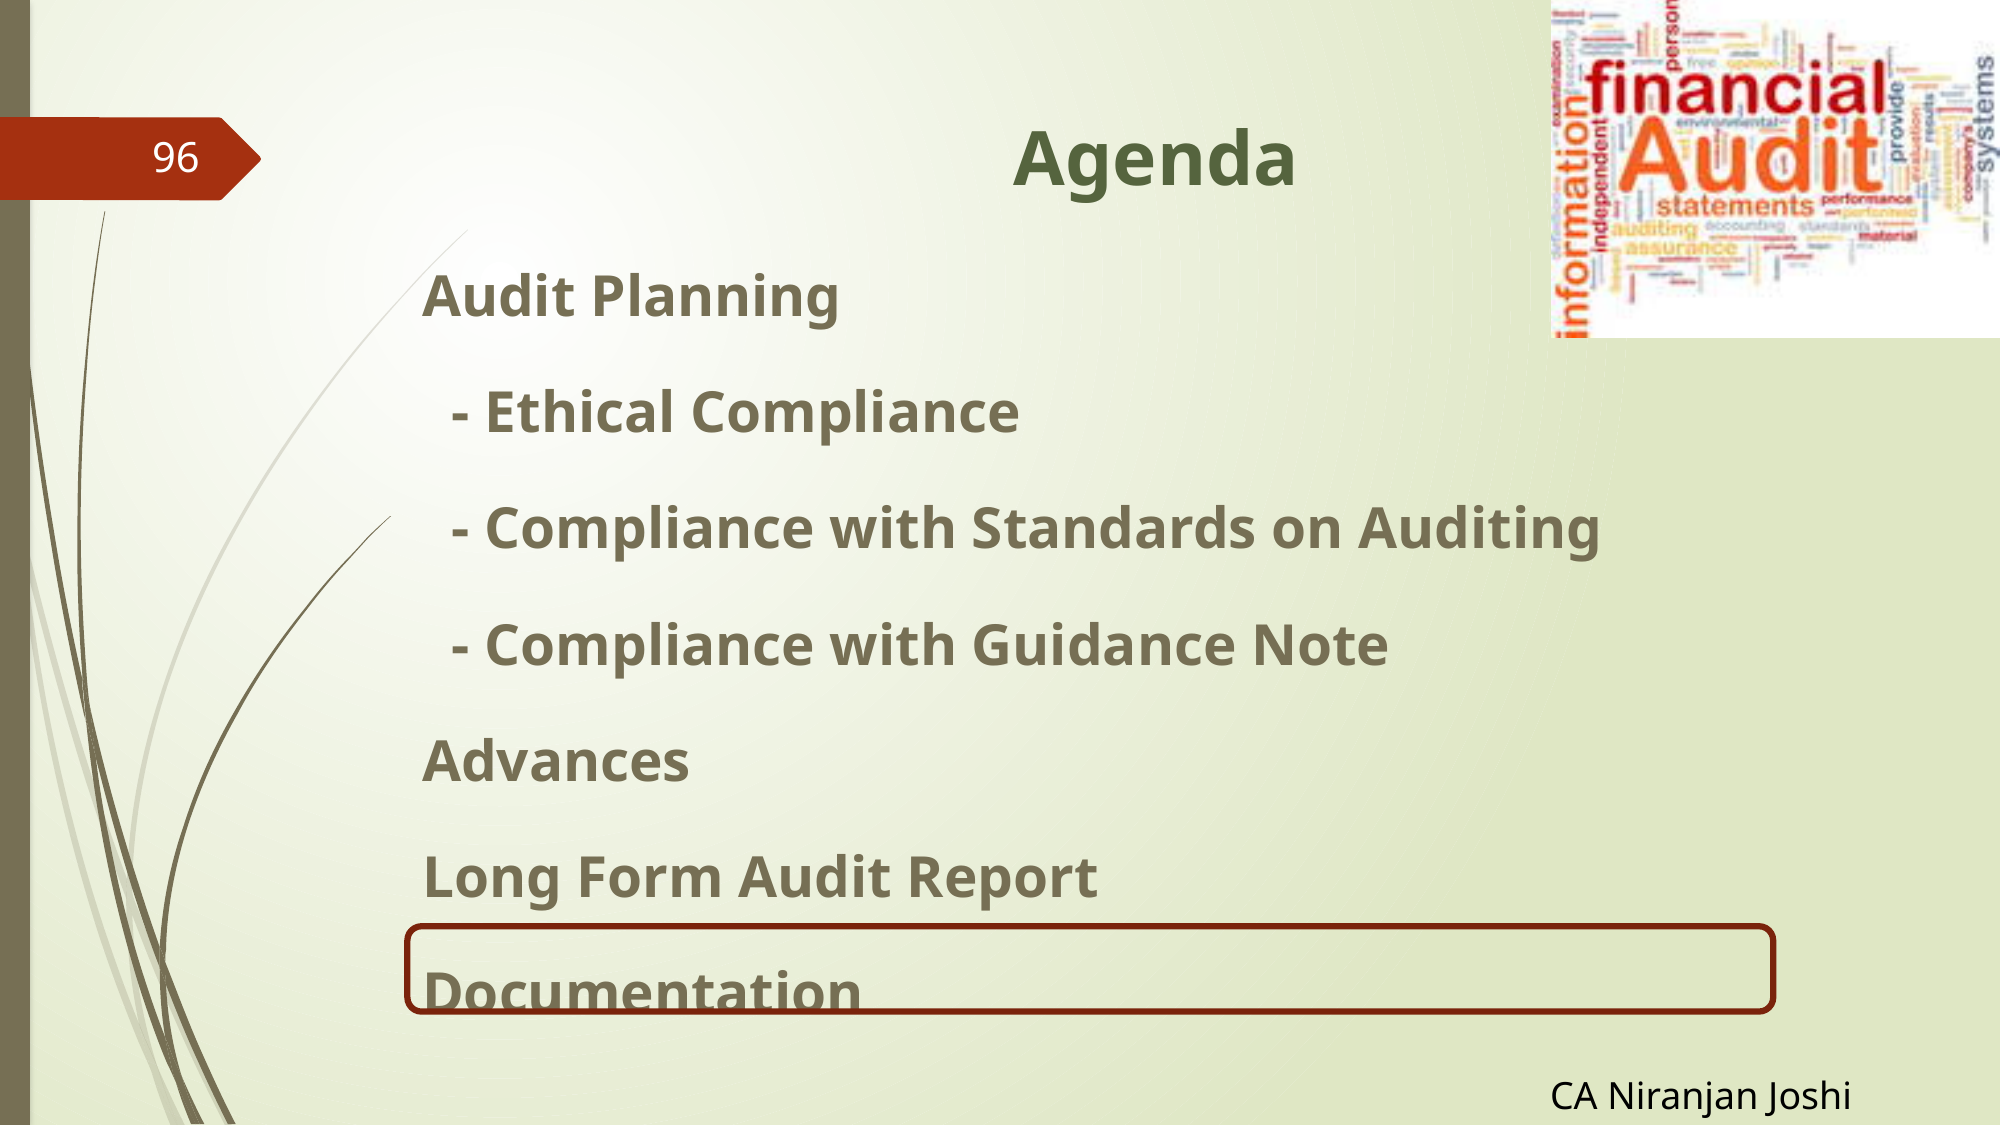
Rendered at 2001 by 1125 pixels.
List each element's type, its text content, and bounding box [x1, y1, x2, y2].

title Agenda [425, 102, 1546, 252]
slide_number 96 [87, 129, 216, 190]
text_box CA Niranjan Joshi [1438, 1064, 1964, 1125]
picture [1551, 0, 2000, 339]
text_box [406, 924, 1775, 1013]
list Audit Planning - Ethical Compliance - Compliance with Standards on Auditing - Compliance with Guidance Note Advances Long Form Audit Report Documentation [407, 252, 1870, 1040]
